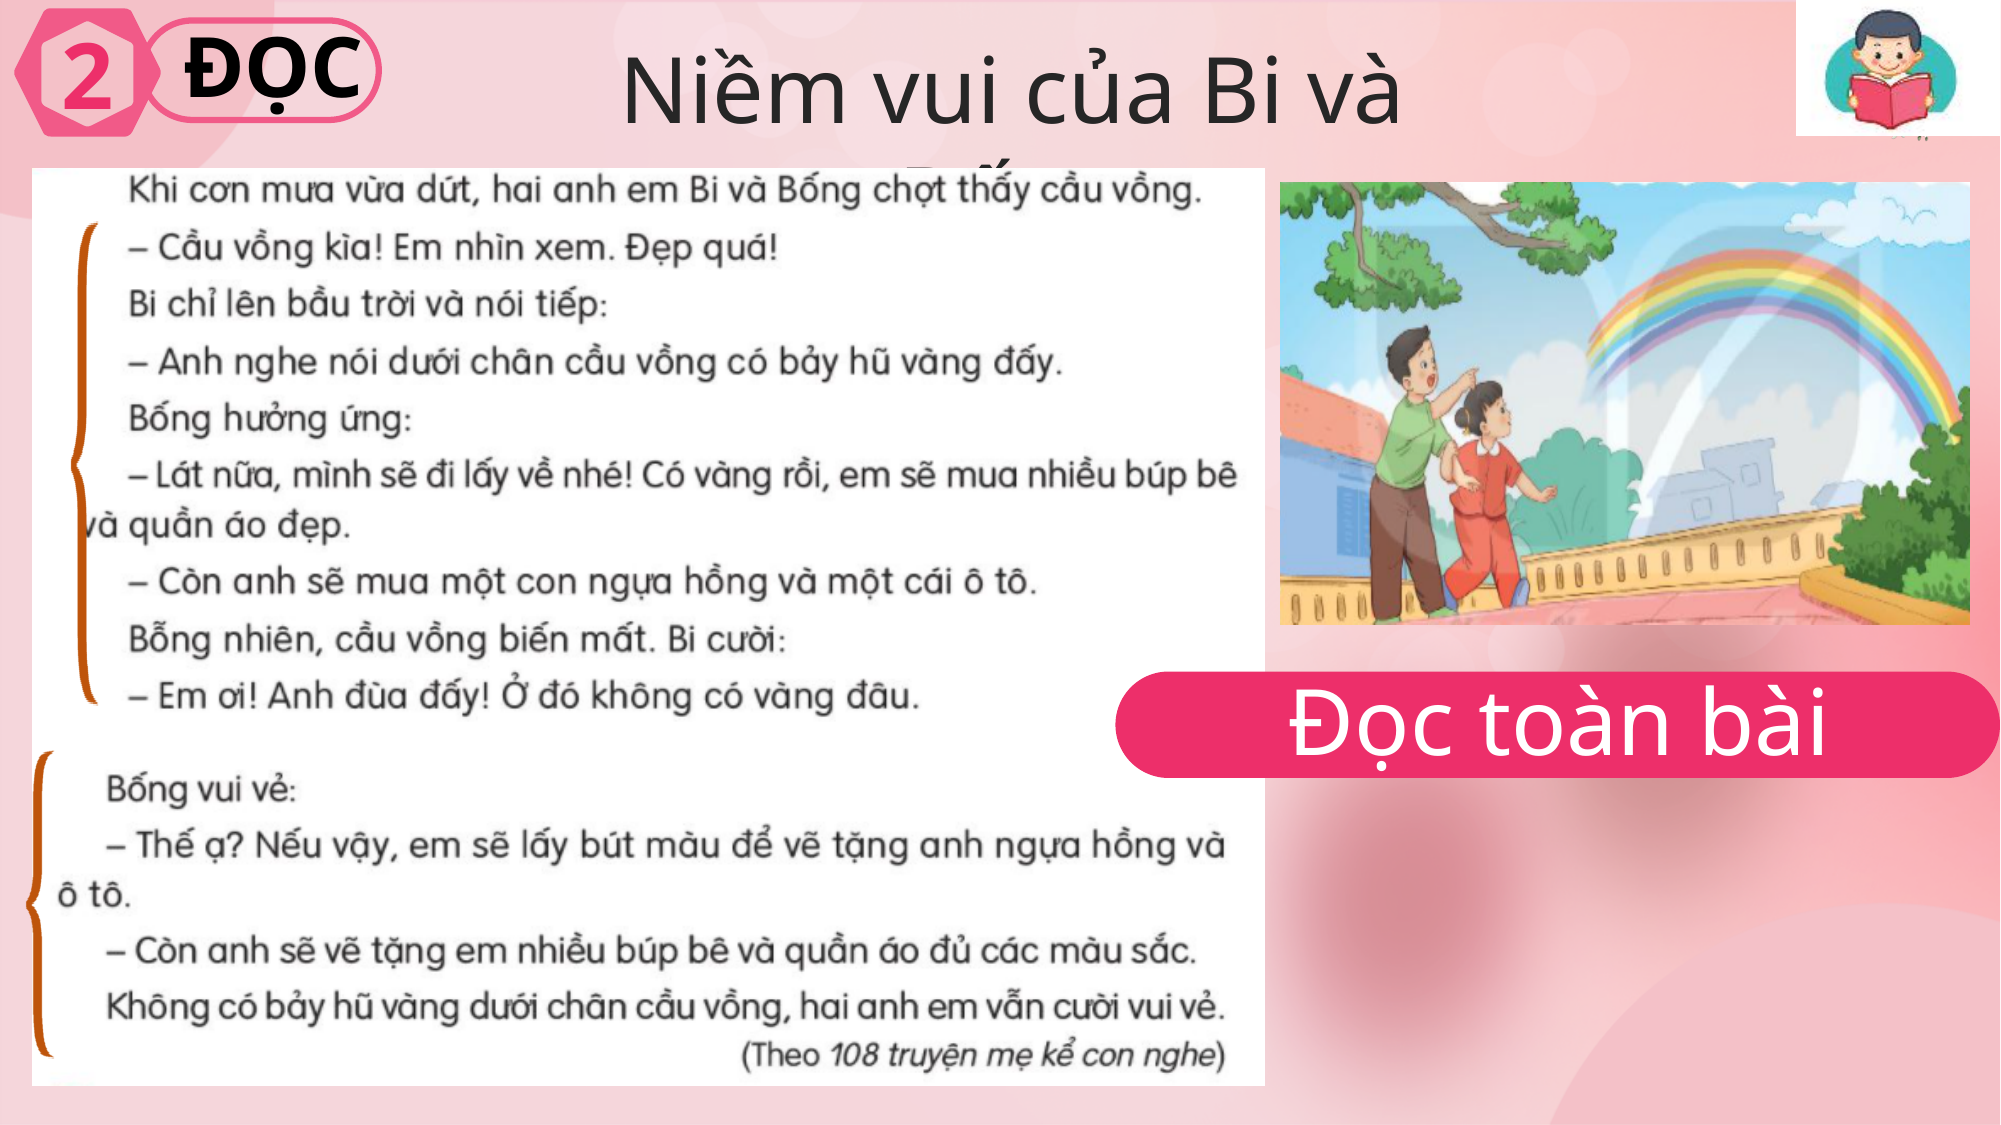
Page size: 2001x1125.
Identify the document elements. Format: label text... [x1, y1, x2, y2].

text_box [142, 6, 421, 123]
text_box Niềm vui của Bi và Bống [506, 24, 1519, 260]
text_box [14, 8, 161, 137]
picture [0, 0, 2001, 1125]
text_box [1115, 656, 2000, 783]
